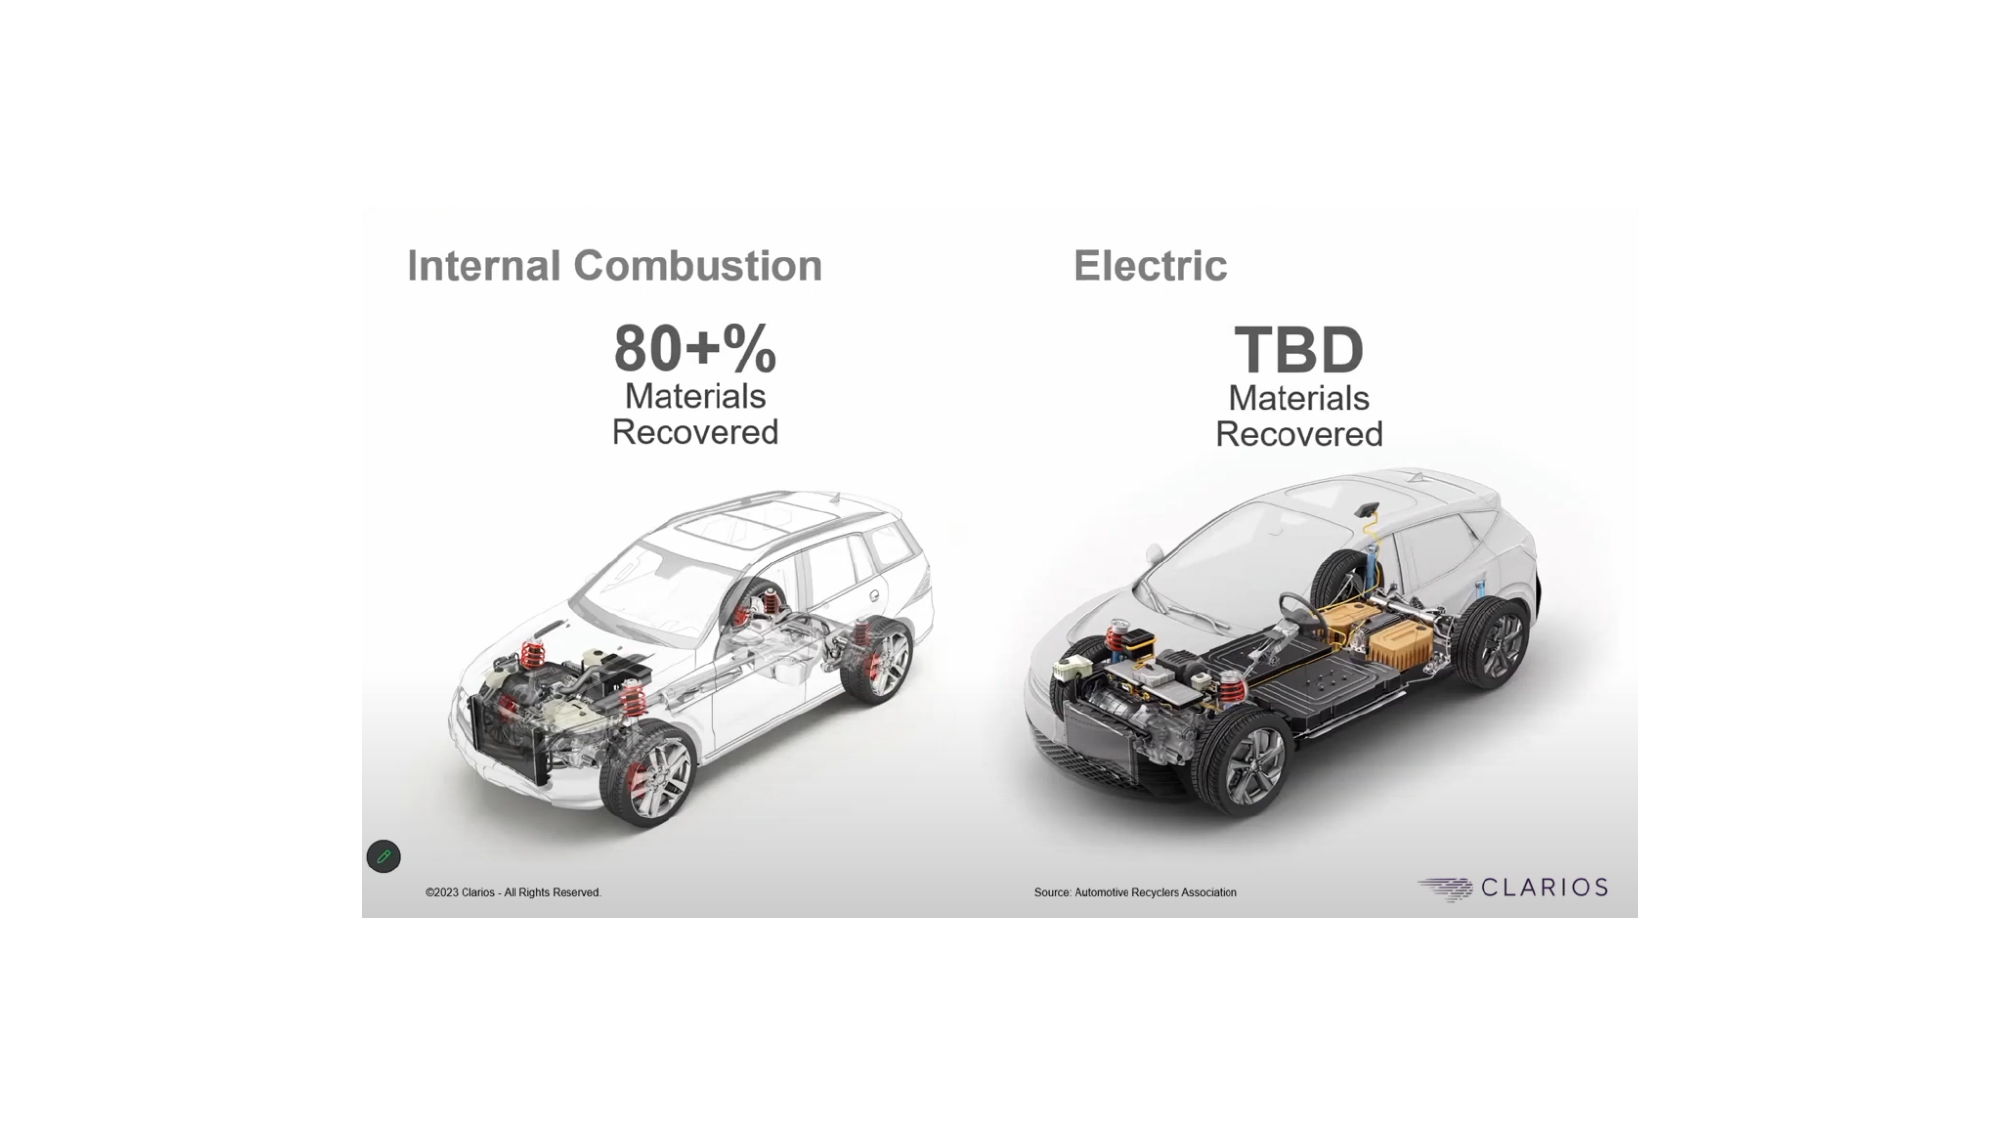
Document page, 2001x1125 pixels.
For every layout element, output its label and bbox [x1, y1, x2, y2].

picture [361, 206, 1638, 919]
